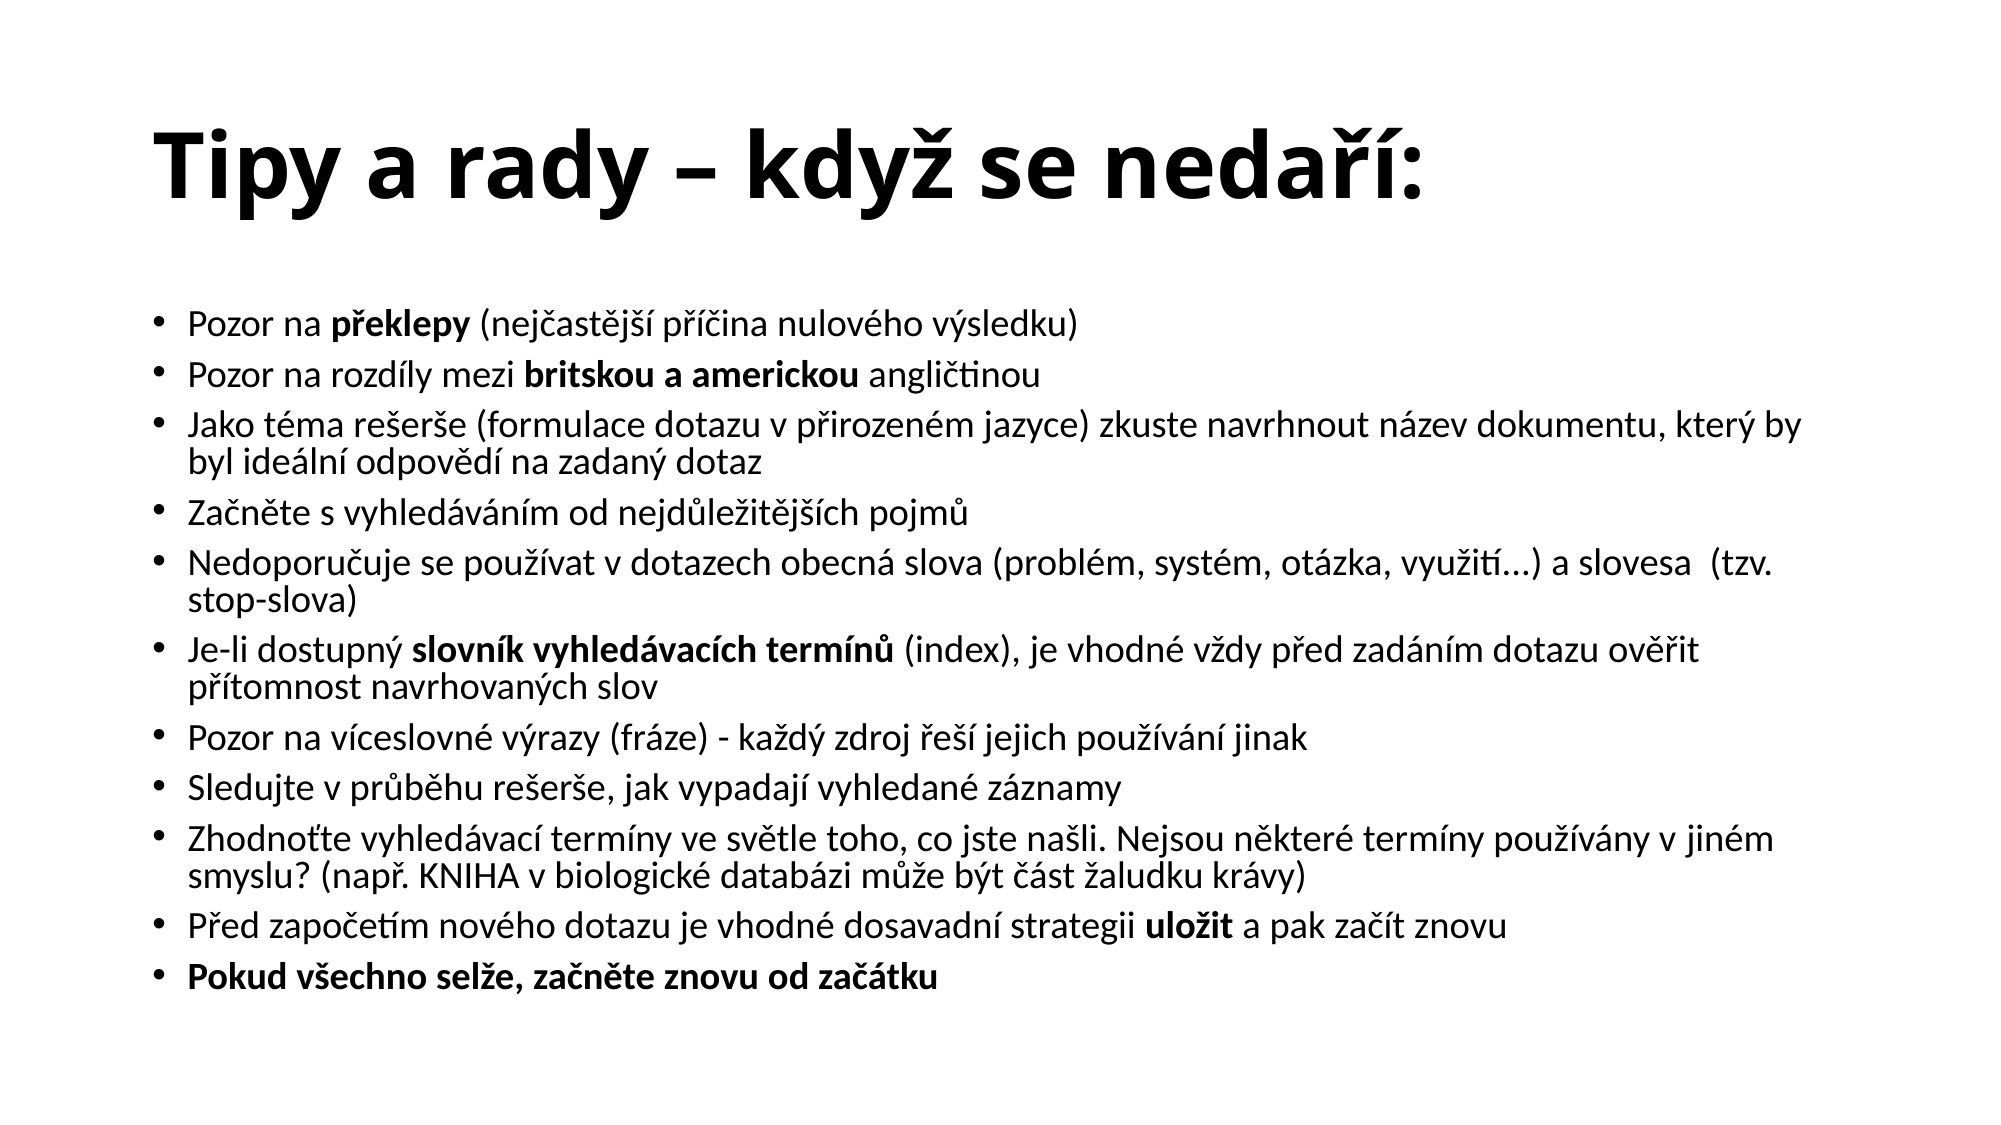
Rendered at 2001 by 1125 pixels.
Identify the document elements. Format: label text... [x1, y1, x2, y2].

title Tipy a rady – když se nedaří: [137, 59, 1863, 278]
list Pozor na překlepy (nejčastější příčina nulového výsledku) Pozor na rozdíly mezi britskou a americkou angličtinou Jako téma rešerše (formulace dotazu v přirozeném jazyce) zkuste navrhnout název dokumentu, který by byl ideální odpovědí na zadaný dotaz Začněte s vyhledáváním od nejdůležitějších pojmů Nedoporučuje se používat v dotazech obecná slova (problém, systém, otázka, využití...) a slovesa (tzv. stop-slova) Je-li dostupný slovník vyhledávacích termínů (index), je vhodné vždy před zadáním dotazu ověřit přítomnost navrhovaných slov Pozor na víceslovné výrazy (fráze) - každý zdroj řeší jejich používání jinak Sledujte v průběhu rešerše, jak vypadají vyhledané záznamy Zhodnoťte vyhledávací termíny ve světle toho, co jste našli. Nejsou některé termíny používány v jiném smyslu? (např. KNIHA v biologické databázi může být část žaludku krávy) Před započetím nového dotazu je vhodné dosavadní strategii uložit a pak začít znovu Pokud všechno selže, začněte znovu od začátku [137, 299, 1863, 1014]
